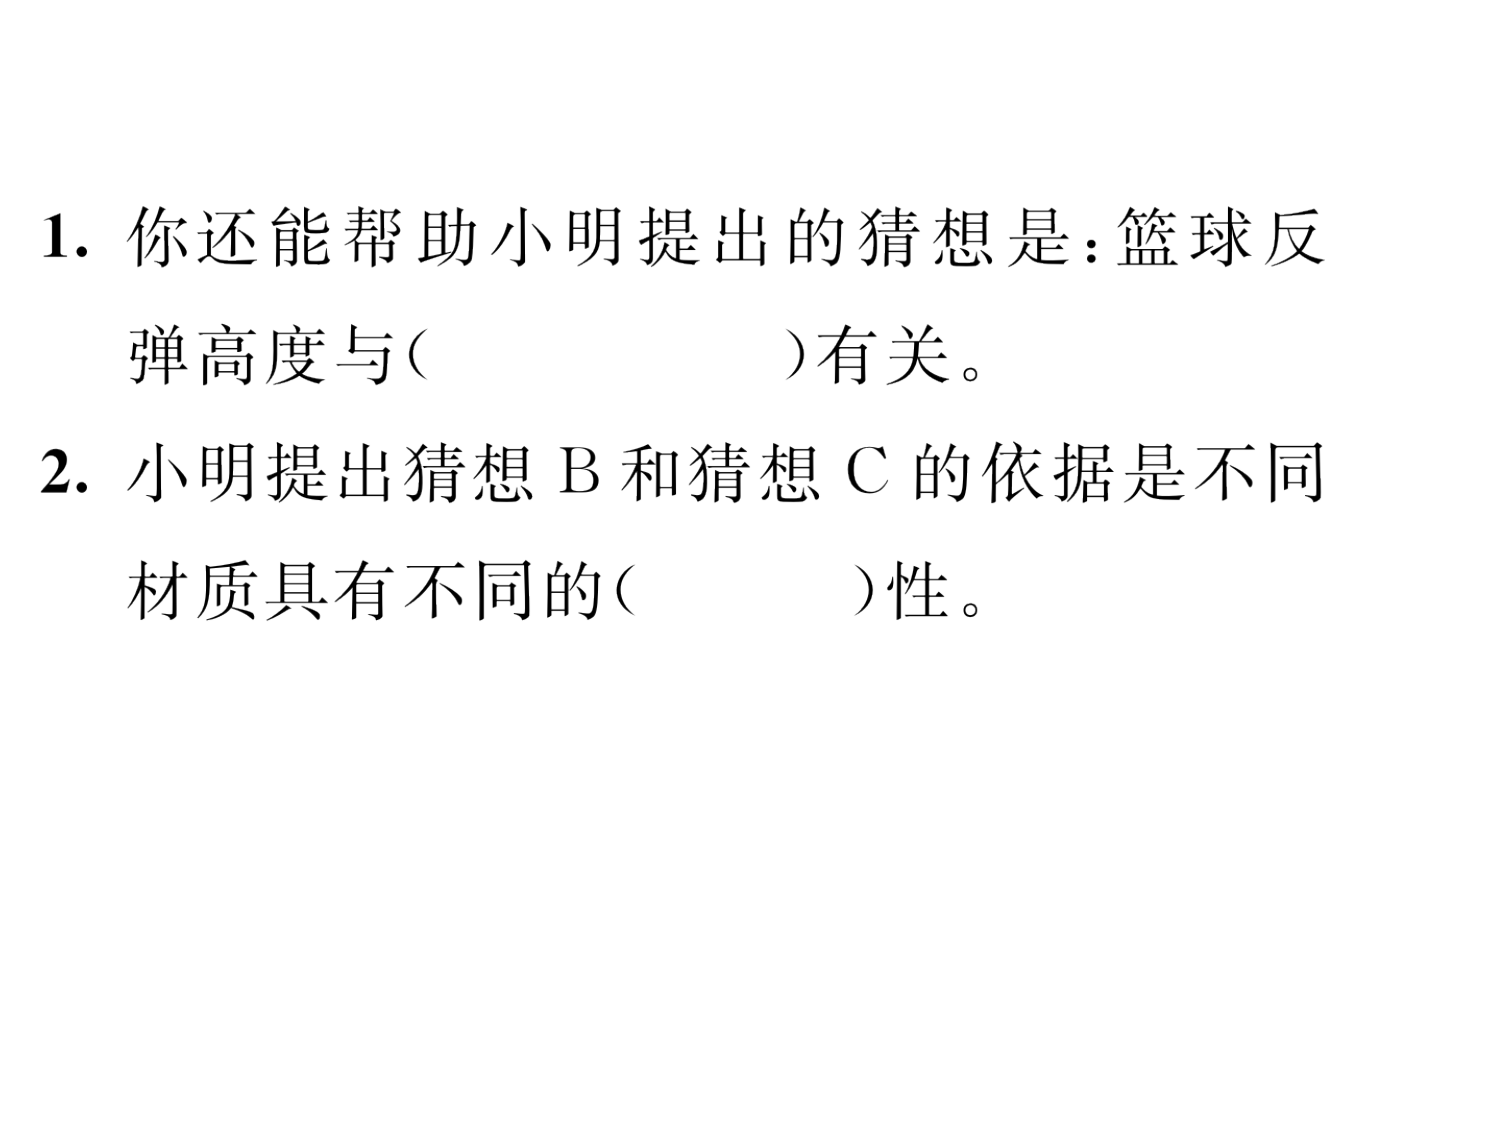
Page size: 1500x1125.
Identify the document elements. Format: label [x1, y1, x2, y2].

picture [35, 177, 1453, 640]
